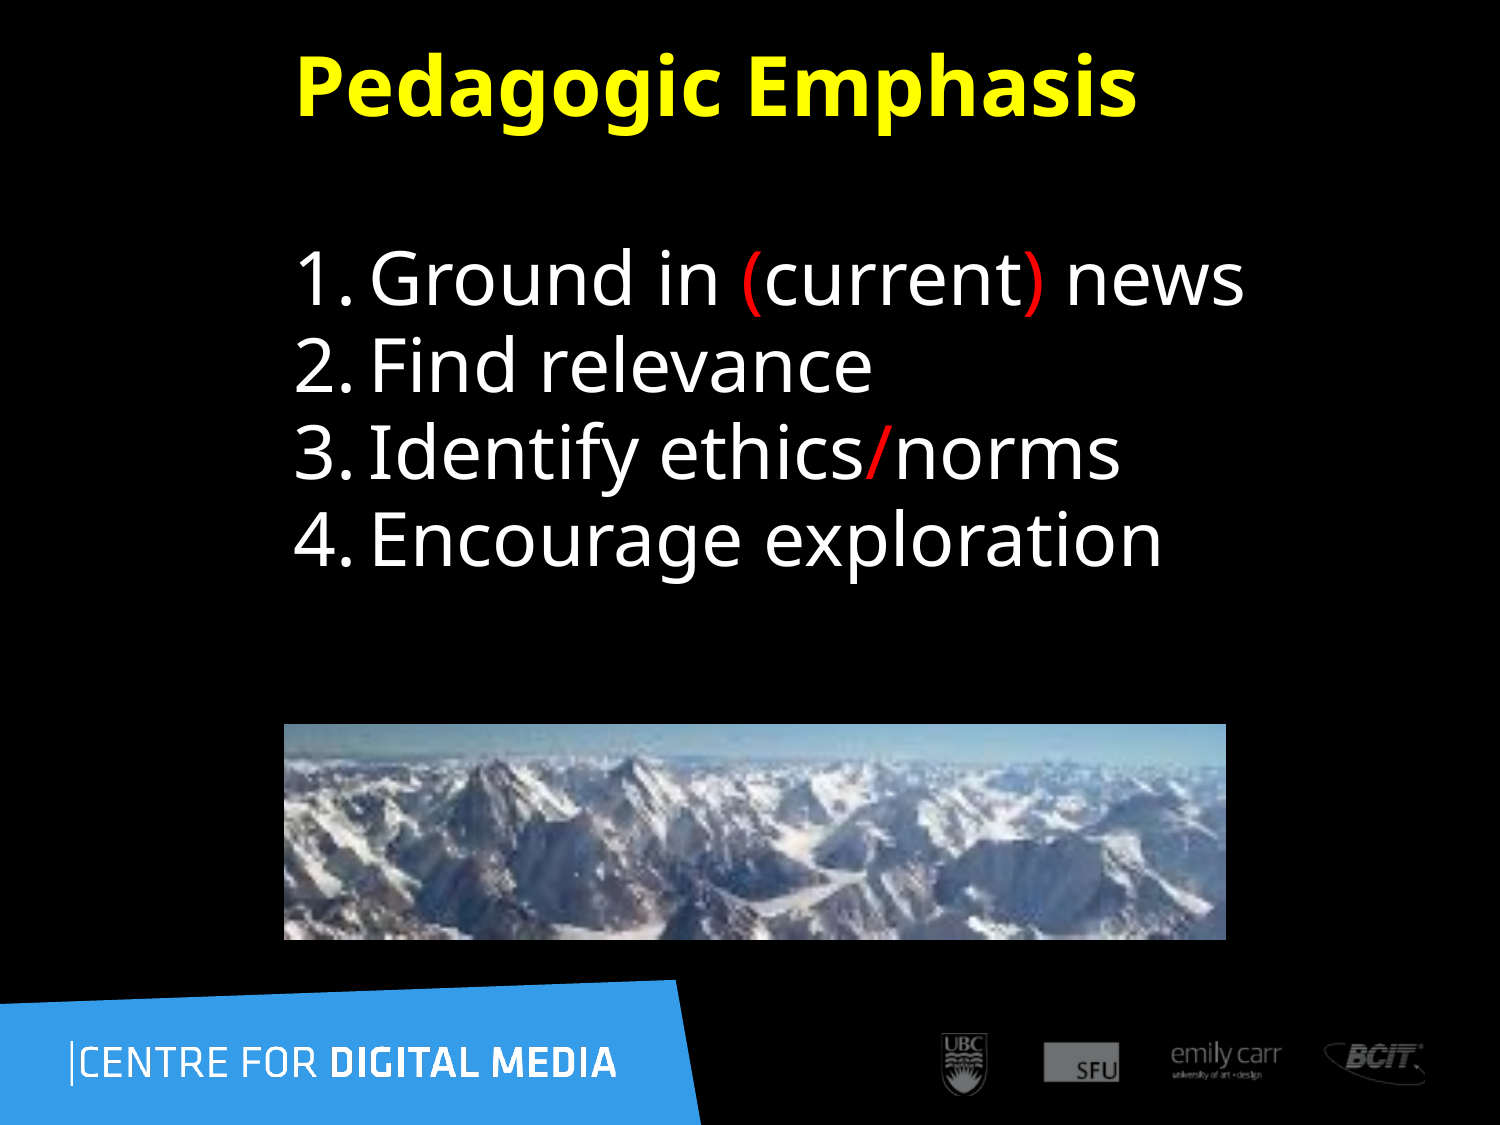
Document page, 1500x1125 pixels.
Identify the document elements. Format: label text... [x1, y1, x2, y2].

title Pedagogic Emphasis [281, 0, 1425, 167]
list Ground in (current) news Find relevance Identify ethics/norms Encourage exploration [281, 235, 1425, 940]
picture [280, 723, 1226, 940]
